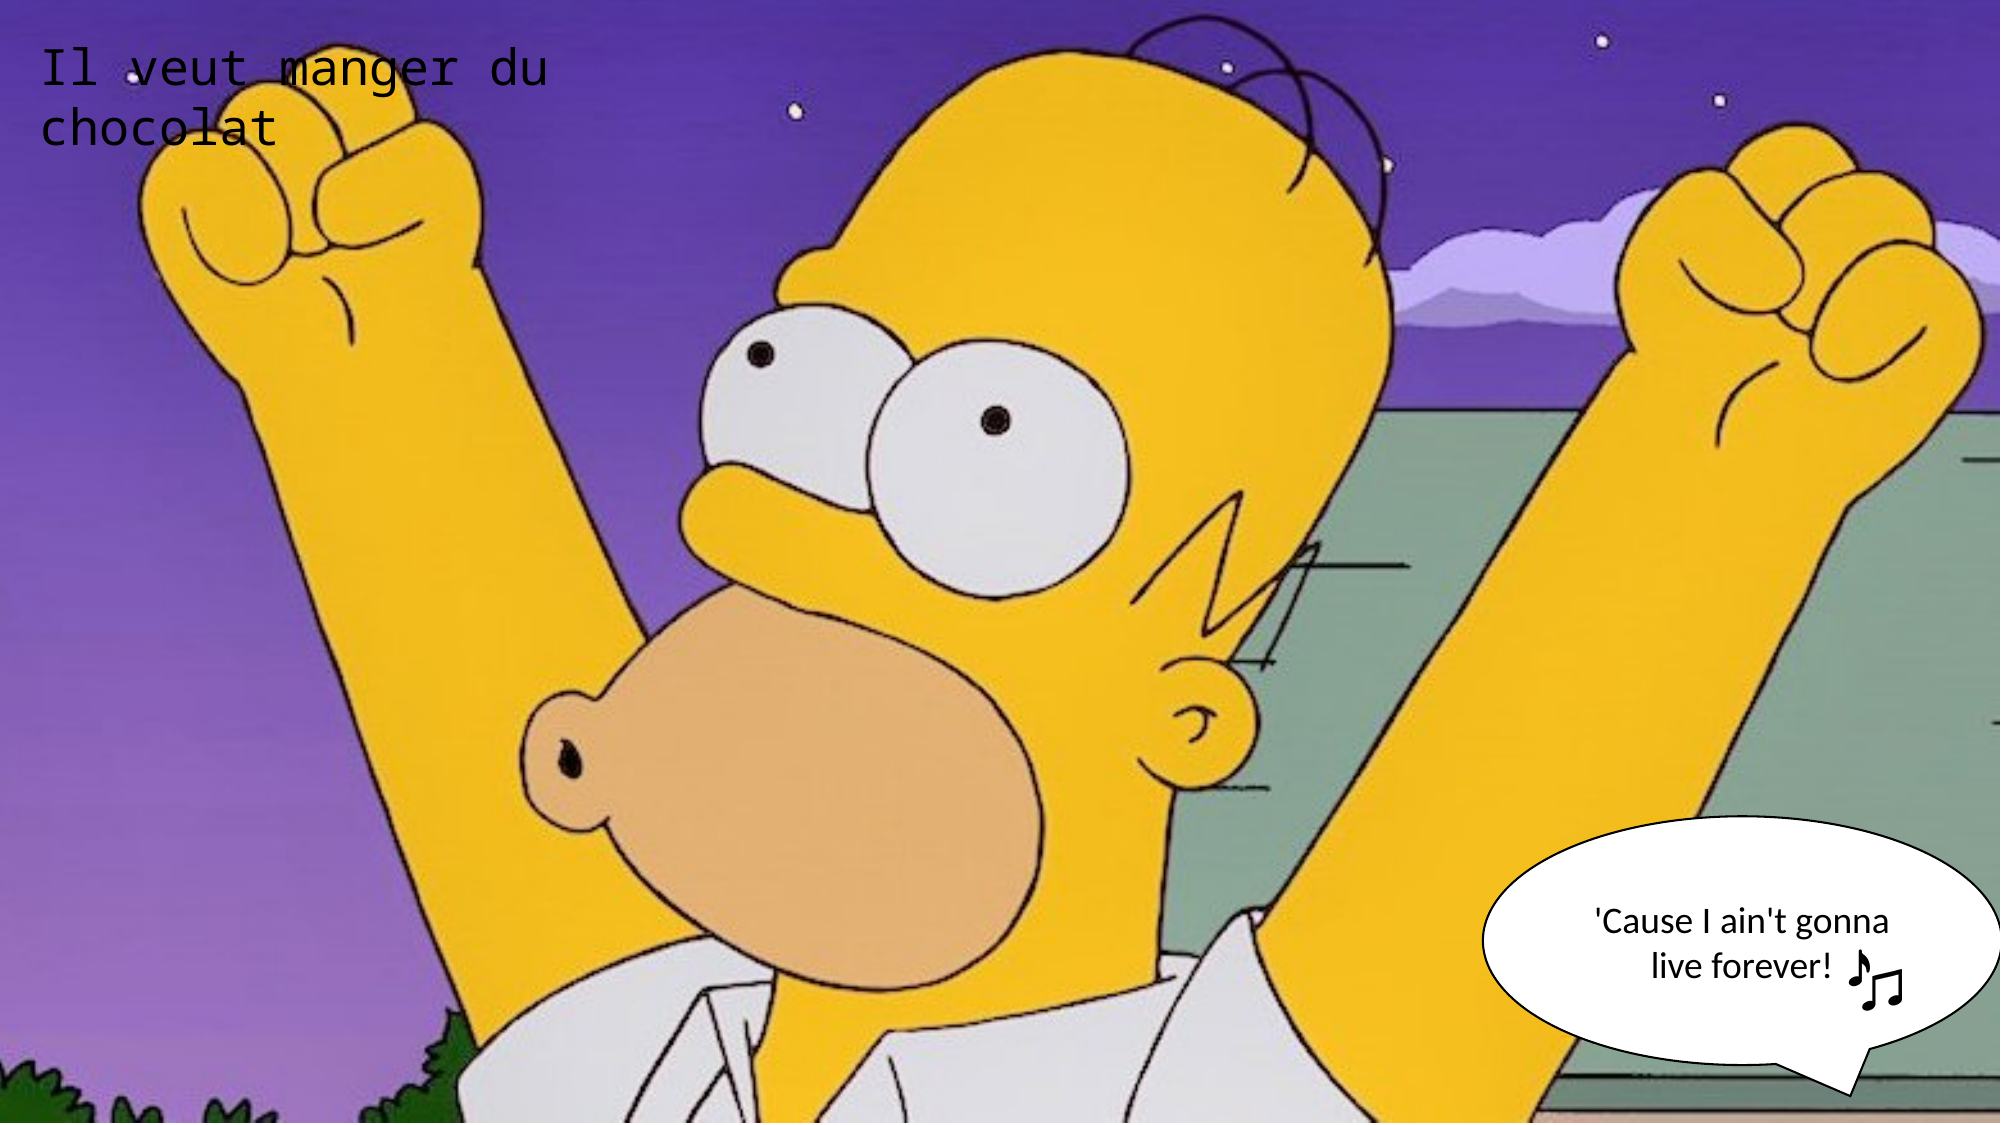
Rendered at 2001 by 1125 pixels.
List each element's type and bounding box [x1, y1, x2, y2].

picture [1835, 940, 1915, 1020]
list [0, 0, 2000, 1124]
